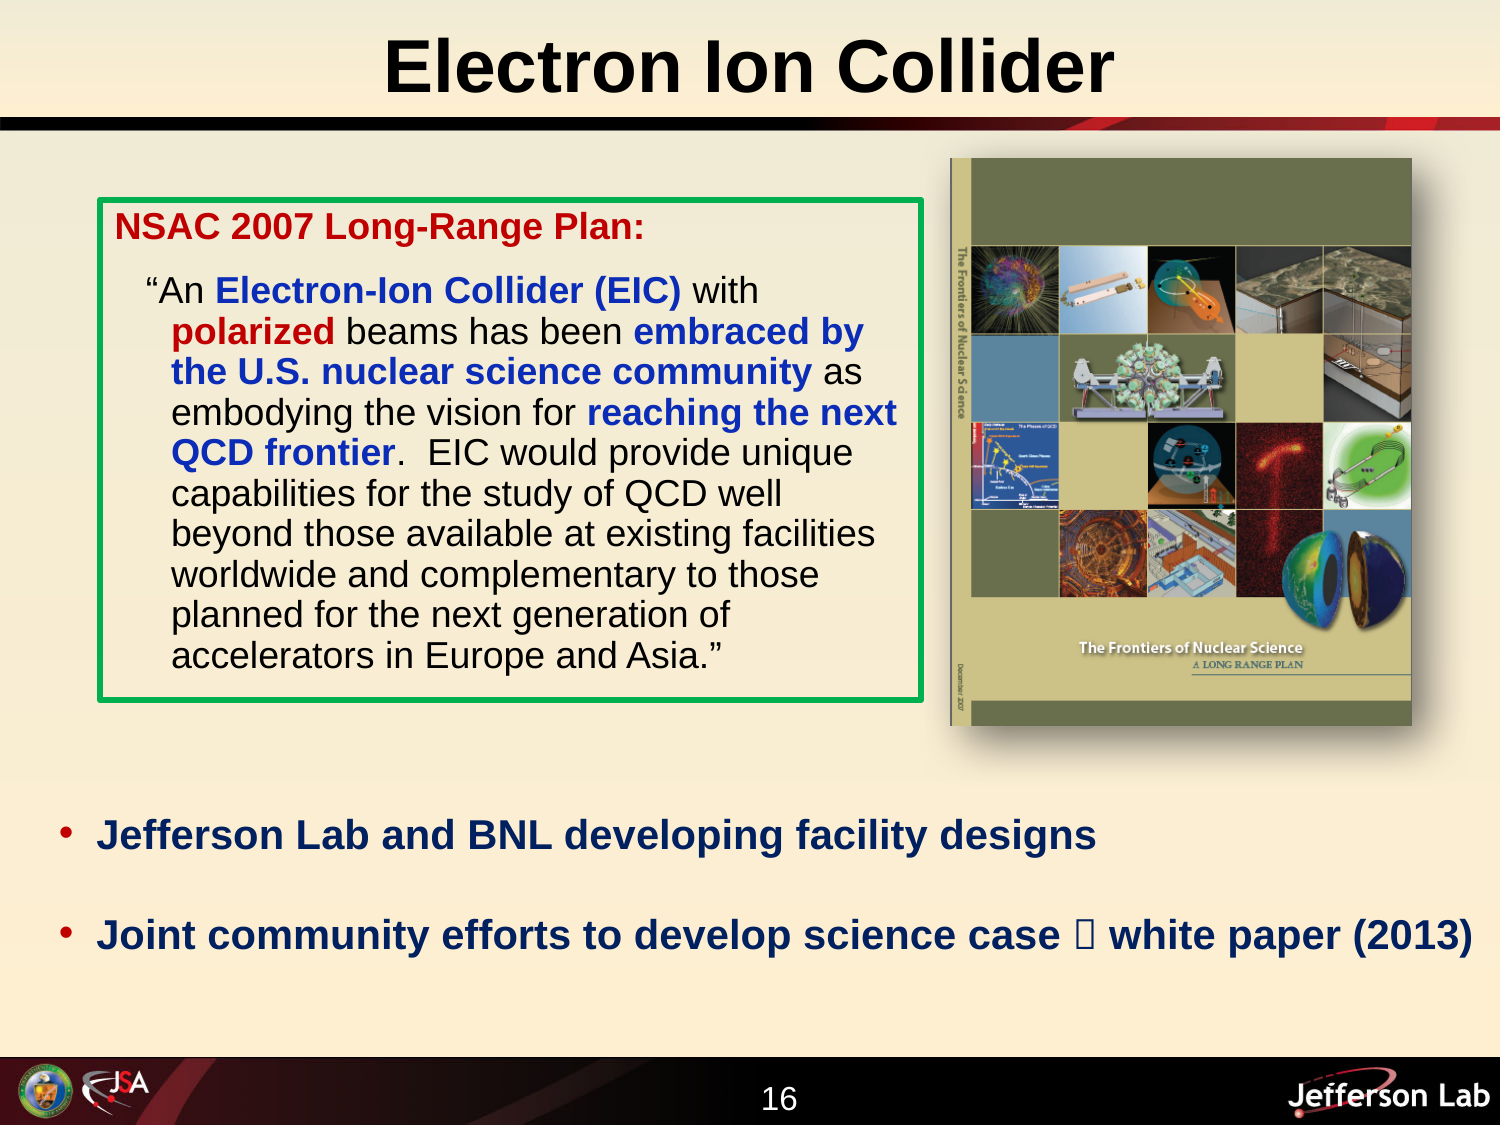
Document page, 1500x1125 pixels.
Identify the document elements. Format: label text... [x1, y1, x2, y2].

text_box Jefferson Lab and BNL developing facility designs Joint community efforts to develop science case  white paper (2013) [44, 800, 1489, 965]
picture [0, 116, 1500, 132]
text_box NSAC 2007 Long-Range Plan: “An Electron-Ion Collider (EIC) with polarized beams has been embraced by the U.S. nuclear science community as embodying the vision for reaching the next QCD frontier. EIC would provide unique capabilities for the study of QCD well beyond those available at existing facilities worldwide and complementary to those planned for the next generation of accelerators in Europe and Asia.” [99, 200, 921, 700]
title Electron Ion Collider [74, 0, 1426, 126]
slide_number 16 [1287, 1042, 1500, 1103]
picture [949, 158, 1412, 726]
picture [0, 1057, 1500, 1125]
